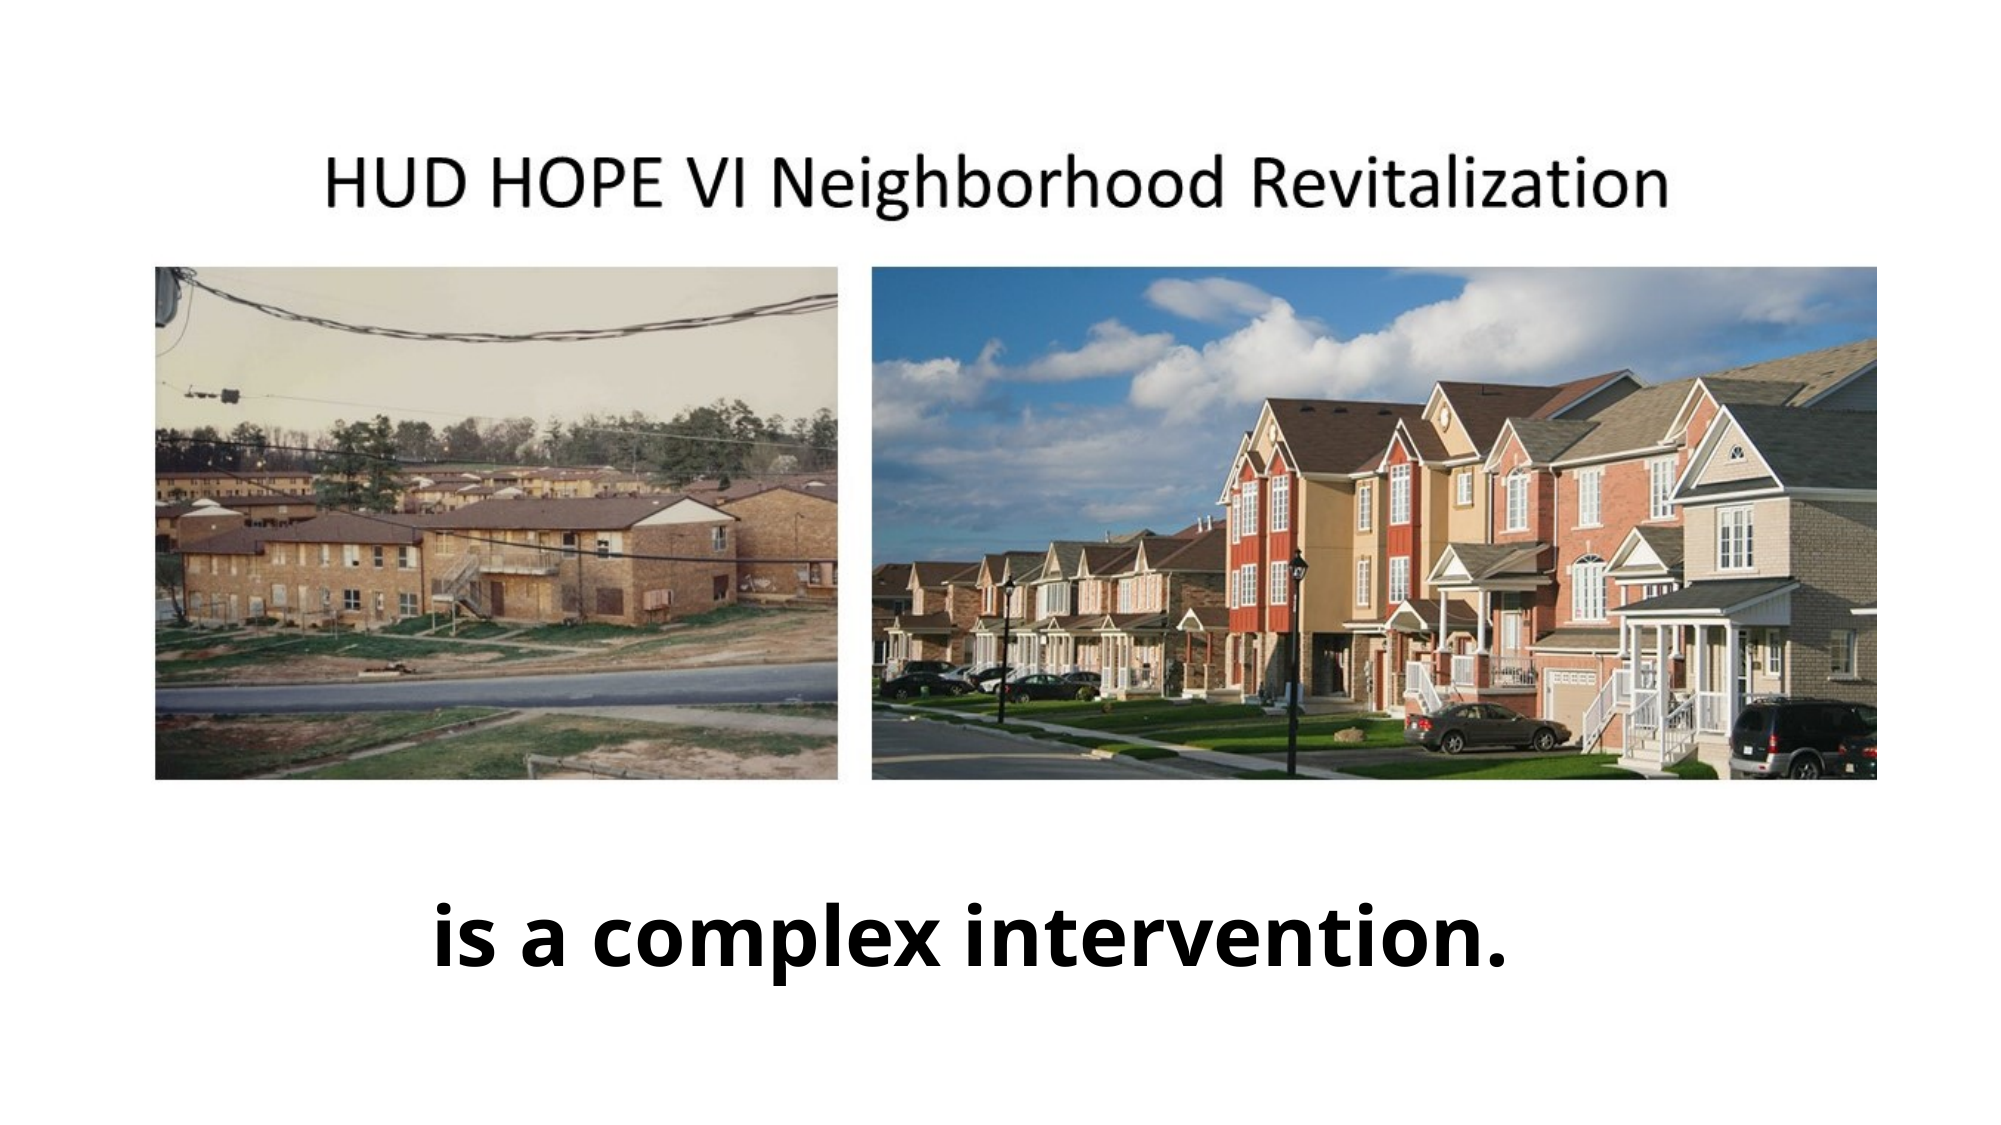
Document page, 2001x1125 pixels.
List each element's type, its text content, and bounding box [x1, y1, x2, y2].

title is a complex intervention. [108, 831, 1834, 1049]
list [151, 134, 1877, 789]
